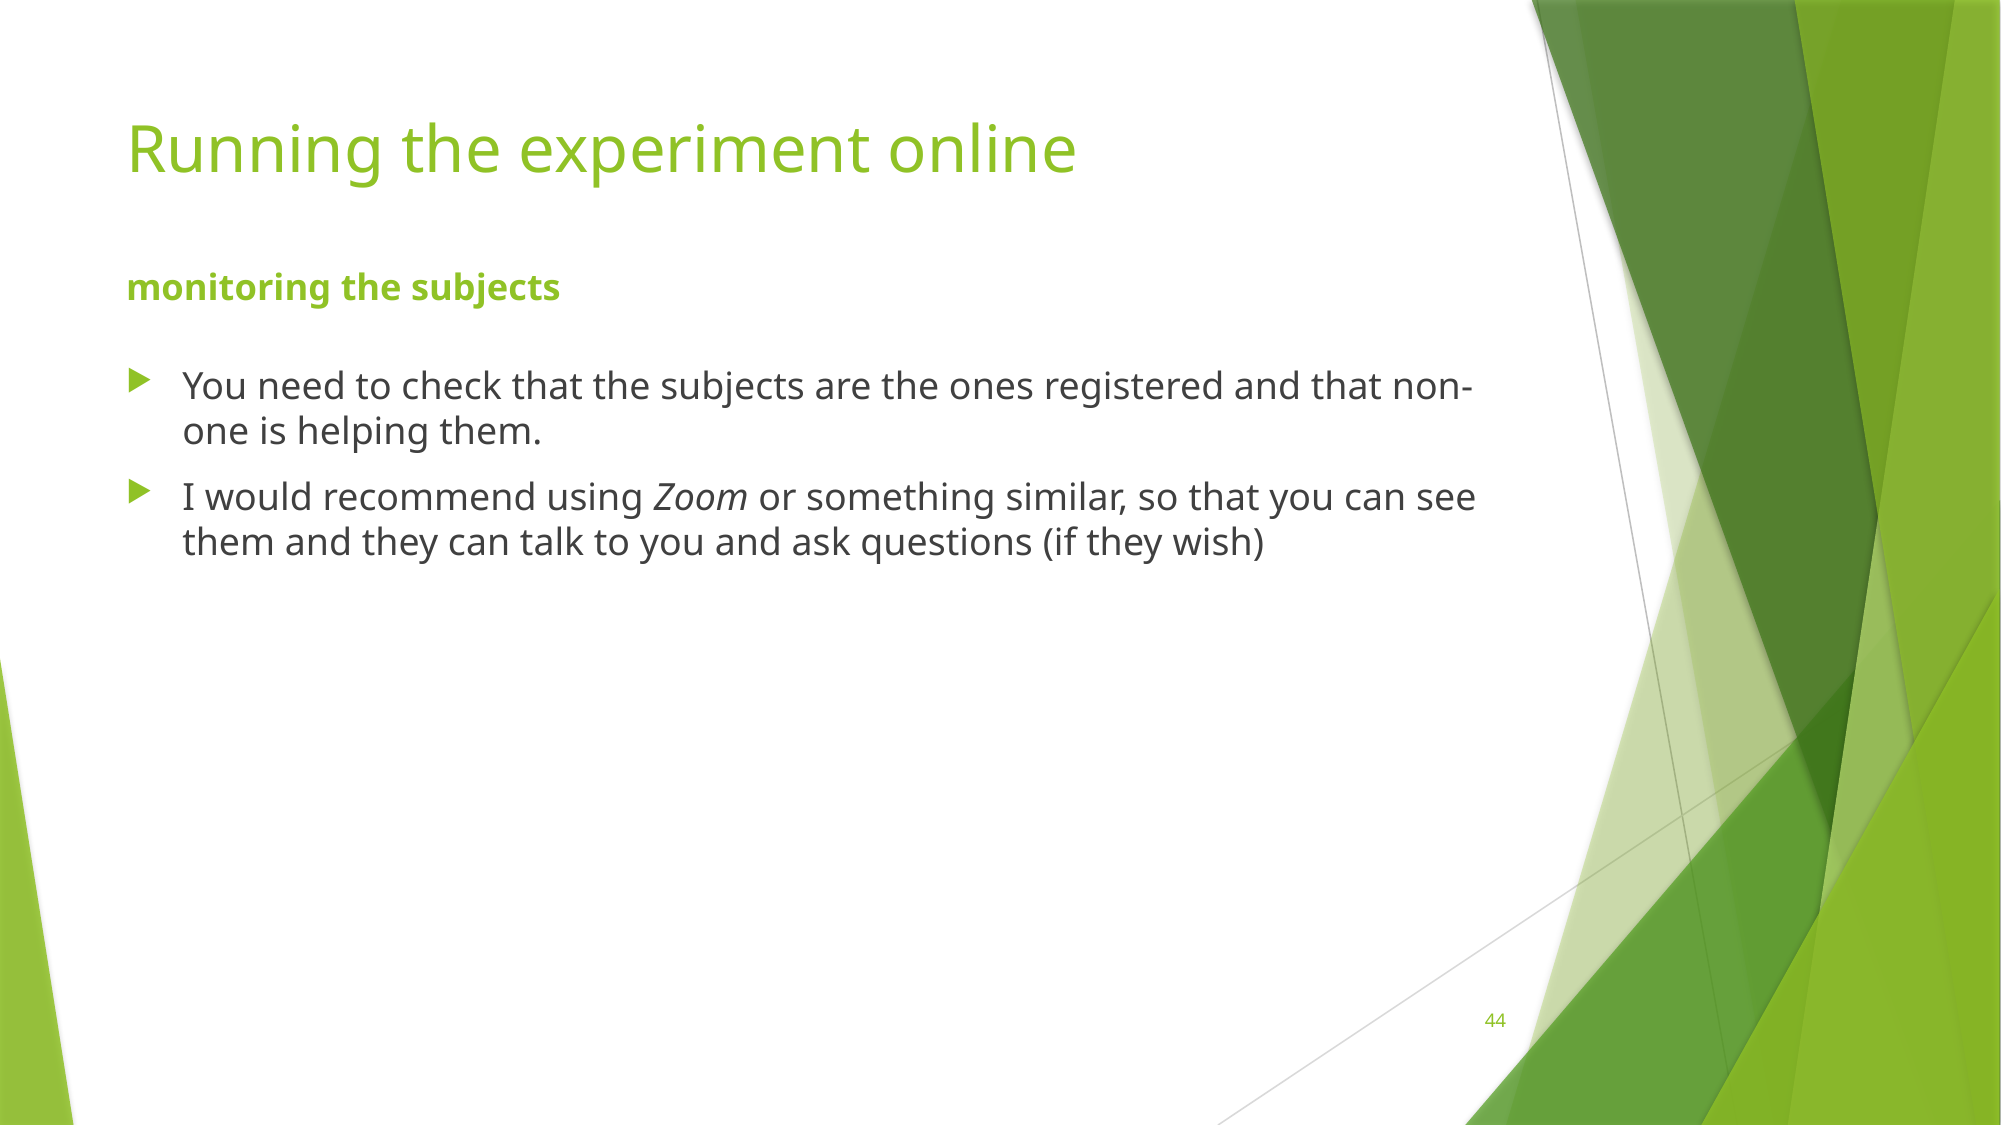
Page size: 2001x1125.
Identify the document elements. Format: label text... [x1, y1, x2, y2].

list You need to check that the subjects are the ones registered and that non-one is helping them. I would recommend using Zoom or something similar, so that you can see them and they can talk to you and ask questions (if they wish) [111, 354, 1522, 992]
title Running the experiment online monitoring the subjects [111, 99, 1522, 317]
slide_number 44 [1409, 991, 1522, 1051]
